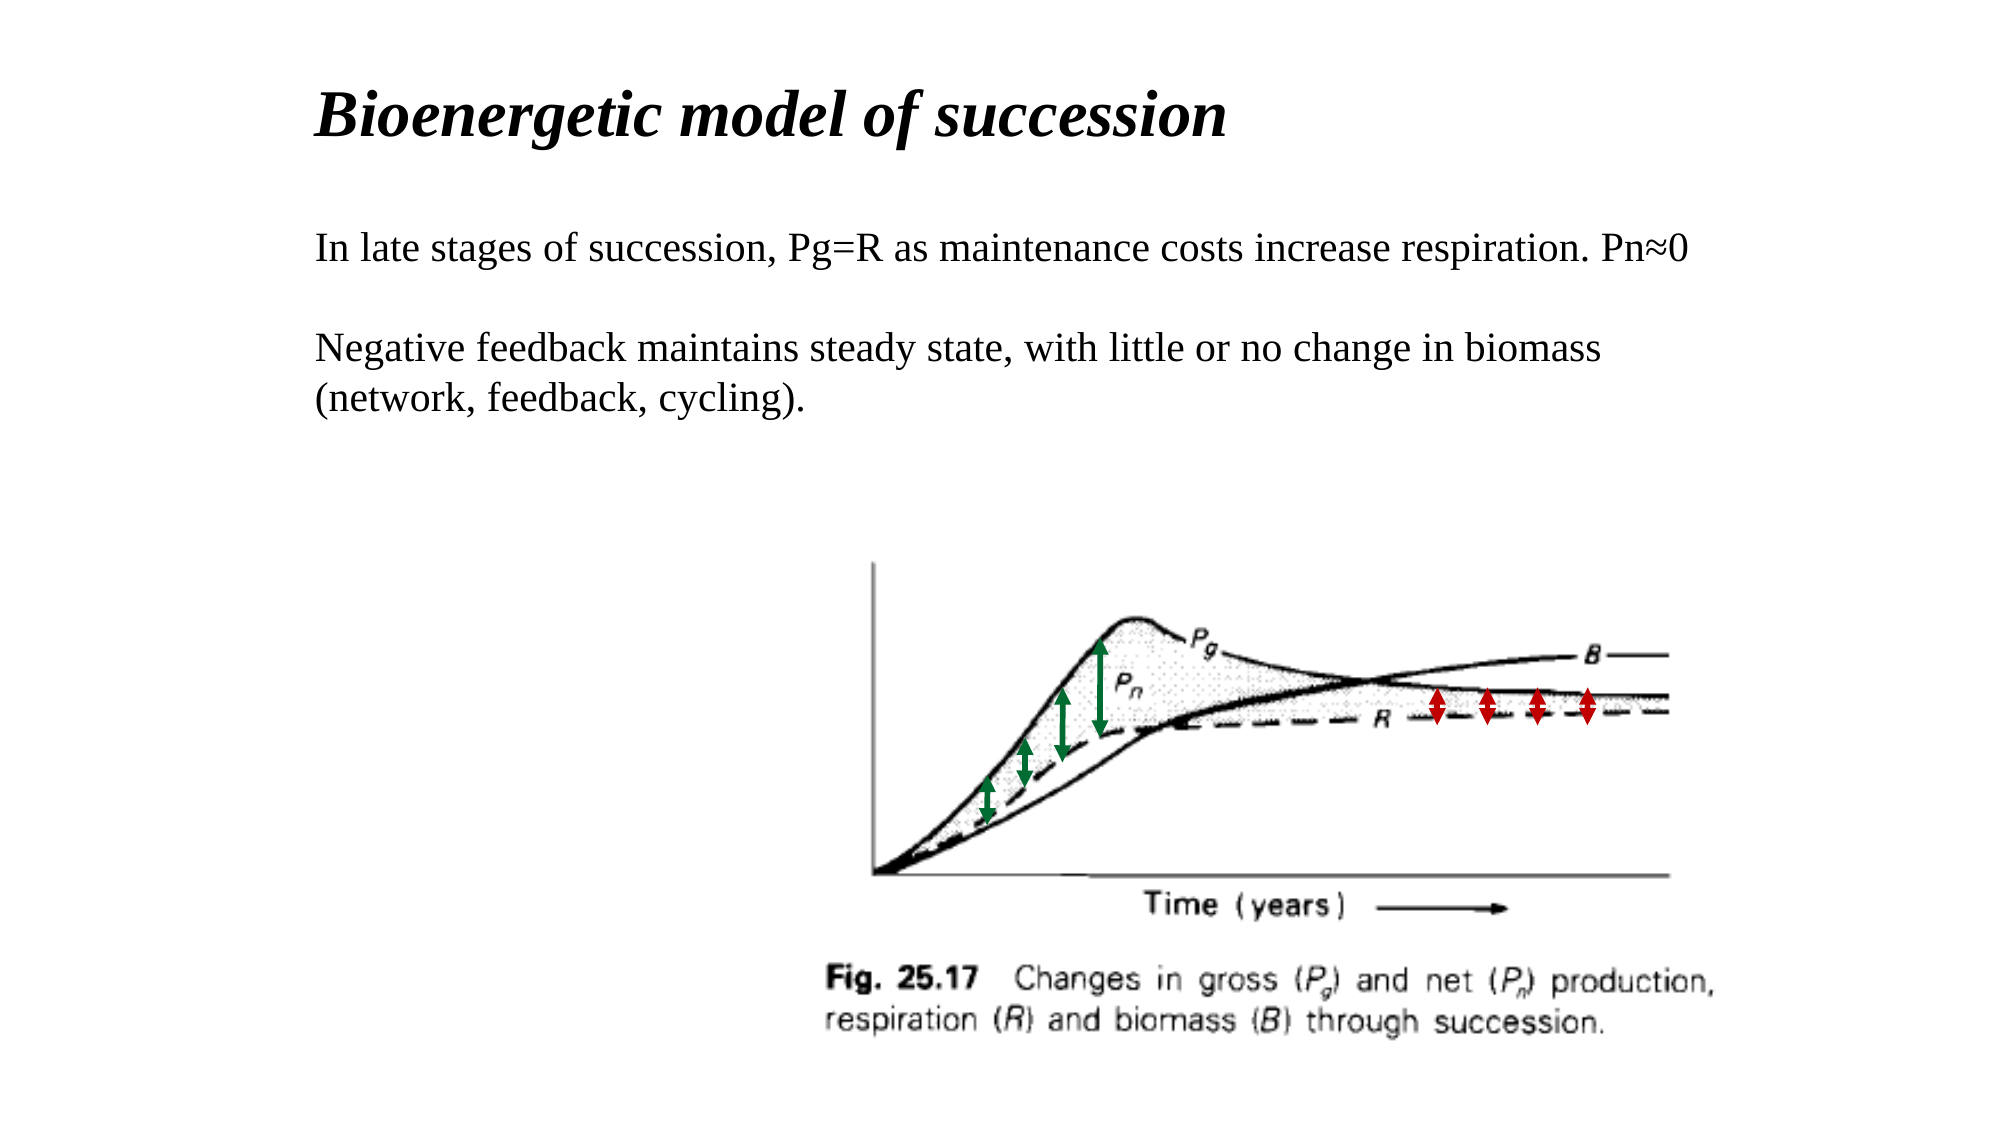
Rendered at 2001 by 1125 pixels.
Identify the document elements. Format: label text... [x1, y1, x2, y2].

text_box In late stages of succession, Pg=R as maintenance costs increase respiration. Pn≈0 Negative feedback maintains steady state, with little or no change in biomass (network, feedback, cycling). [299, 212, 1713, 428]
text_box Bioenergetic model of succession [300, 62, 1625, 158]
picture [758, 537, 1738, 1125]
